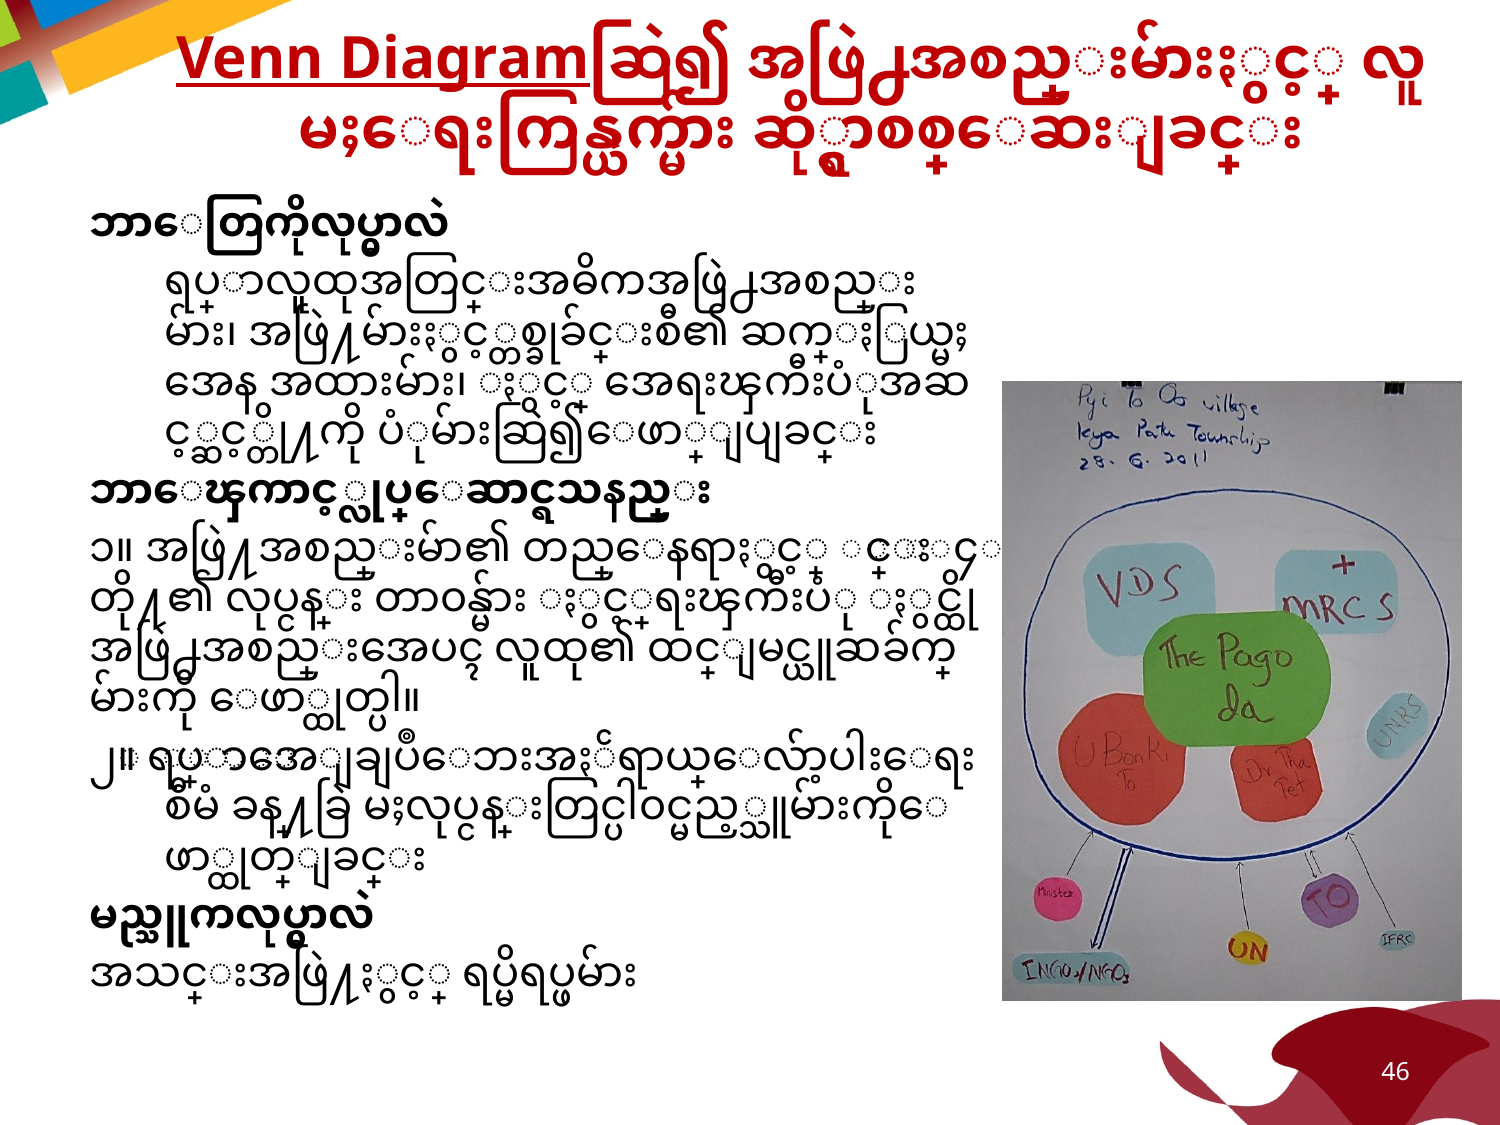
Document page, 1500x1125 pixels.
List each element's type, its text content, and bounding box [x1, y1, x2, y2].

text_box ဘာေတြကိုလုပ္မွာလဲ ရပ္ရြာလူထုအတြင္းအဓိကအဖြဲ႕အစည္းမ်ား၊ အဖြဲ႔မ်ားႏွင့္တစ္ခုခ်င္းစီ၏ ဆက္ႏြယ္မႈအေန အထားမ်ား၊ ႏွင့္ အေရးၾကီးပံုအဆင့္ဆင့္တို႔ကို ပံုမ်ားဆြဲ၍ေဖာ္ျပျခင္း ဘာေၾကာင့္လုပ္ေဆာင္ရသနည္း ၁။ အဖြဲ႔အစည္းမ်ာ၏ တည္ေနရာႏွင့္ ၄င္းတို႔၏ လုပ္ငန္း တာ၀န္မ်ား ႏွင့္အေရးၾကီးပံု ႏွင္ထိုအဖြဲ႕အစည္းအေပၚ လူထု၏ ထင္ျမင္ယူဆခ်က္မ်ားကို ေဖာ္ထုတ္ပါ။ ၂။ ရပ္ရြာအေျချပဳေဘးအႏၲရာယ္ေလ်ာ့ပါးေရးစီမံ ခန္႔ခြဲ မႈလုပ္ငန္းတြင္ပါ၀င္မည့္သူမ်ားကိုေဖာ္ထုတ္ျခင္း မည္သူကလုပ္မွာလဲ အသင္းအဖြဲ႔ႏွင့္ ရပ္မိရပ္ဖမ်ား [74, 187, 997, 1003]
picture [1002, 381, 1500, 1125]
picture [0, 0, 301, 145]
slide_number 46 [1074, 1042, 1425, 1103]
text_box Venn Diagramဆြဲ၍ အဖြဲ႕အစည္းမ်ားႏွင့္ လူမႈေရးကြန္ယက္မ်ား ဆို္င္ရာစစ္ေဆးျခင္း [109, 12, 1493, 168]
